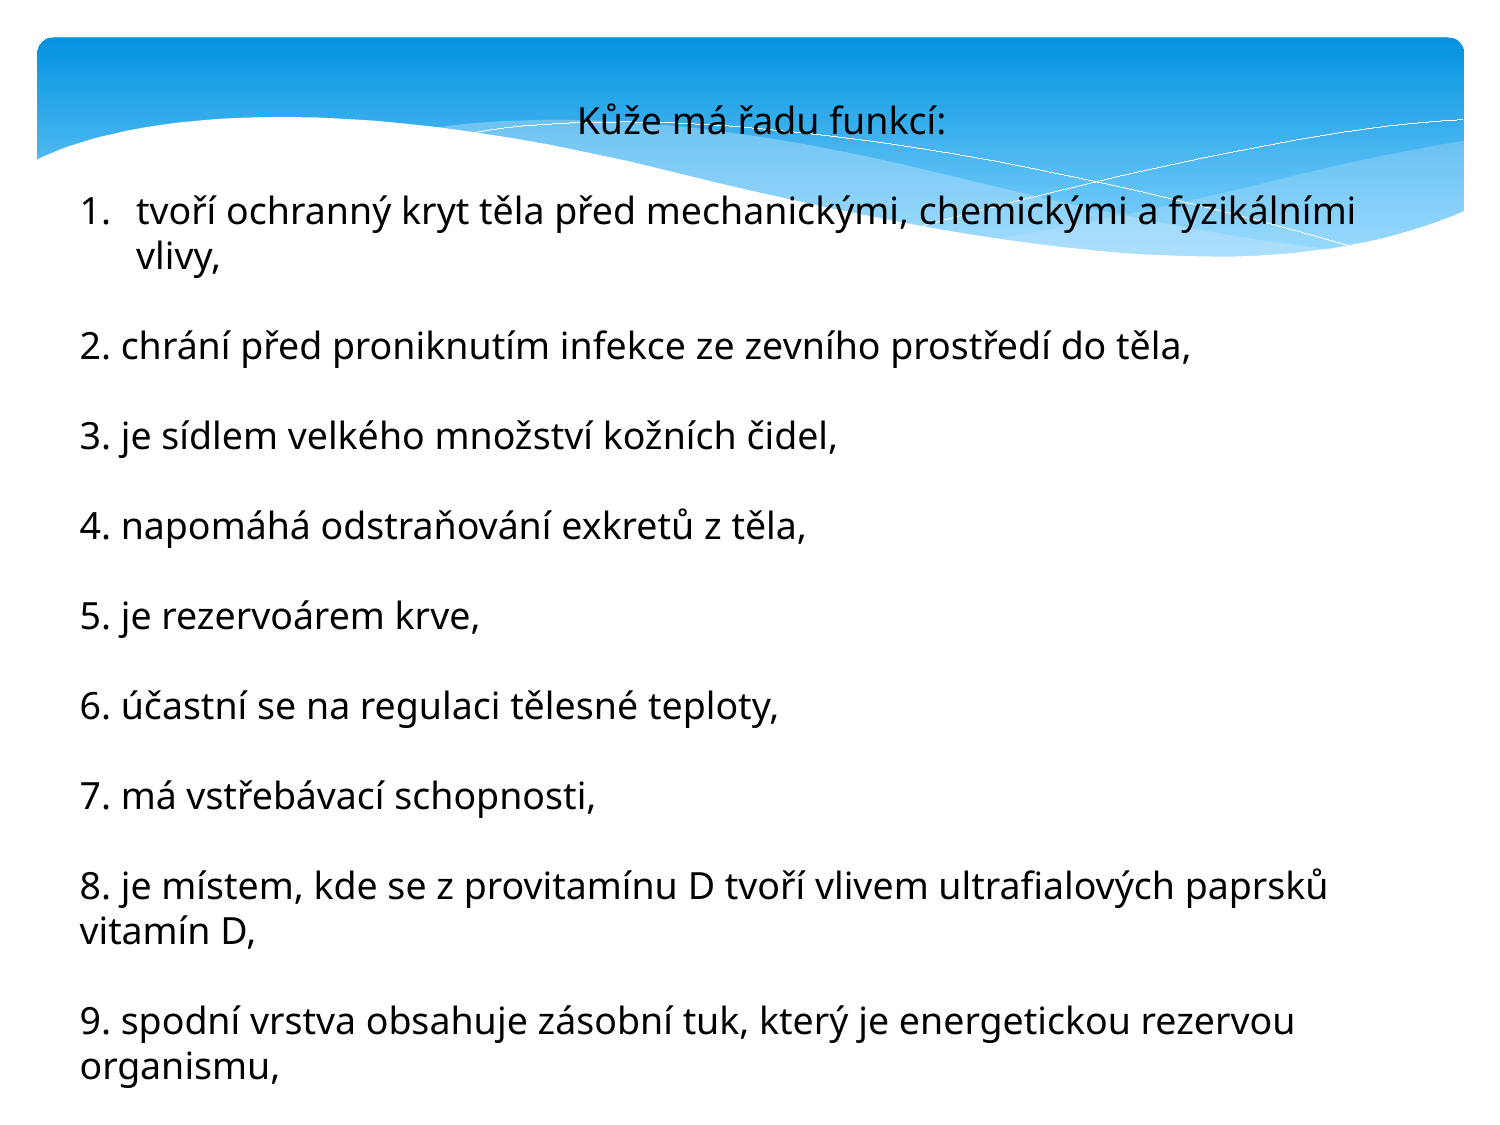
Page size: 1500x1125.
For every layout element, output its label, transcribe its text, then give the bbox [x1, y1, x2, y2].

text_box Kůže má řadu funkcí: tvoří ochranný kryt těla před mechanickými, chemickými a fyzikálními vlivy, 2. chrání před proniknutím infekce ze zevního prostředí do těla, 3. je sídlem velkého množství kožních čidel, 4. napomáhá odstraňování exkretů z těla, 5. je rezervoárem krve, 6. účastní se na regulaci tělesné teploty, 7. má vstřebávací schopnosti, 8. je místem, kde se z provitamínu D tvoří vlivem ultrafialových paprsků vitamín D, 9. spodní vrstva obsahuje zásobní tuk, který je energetickou rezervou organismu, [64, 89, 1459, 1125]
